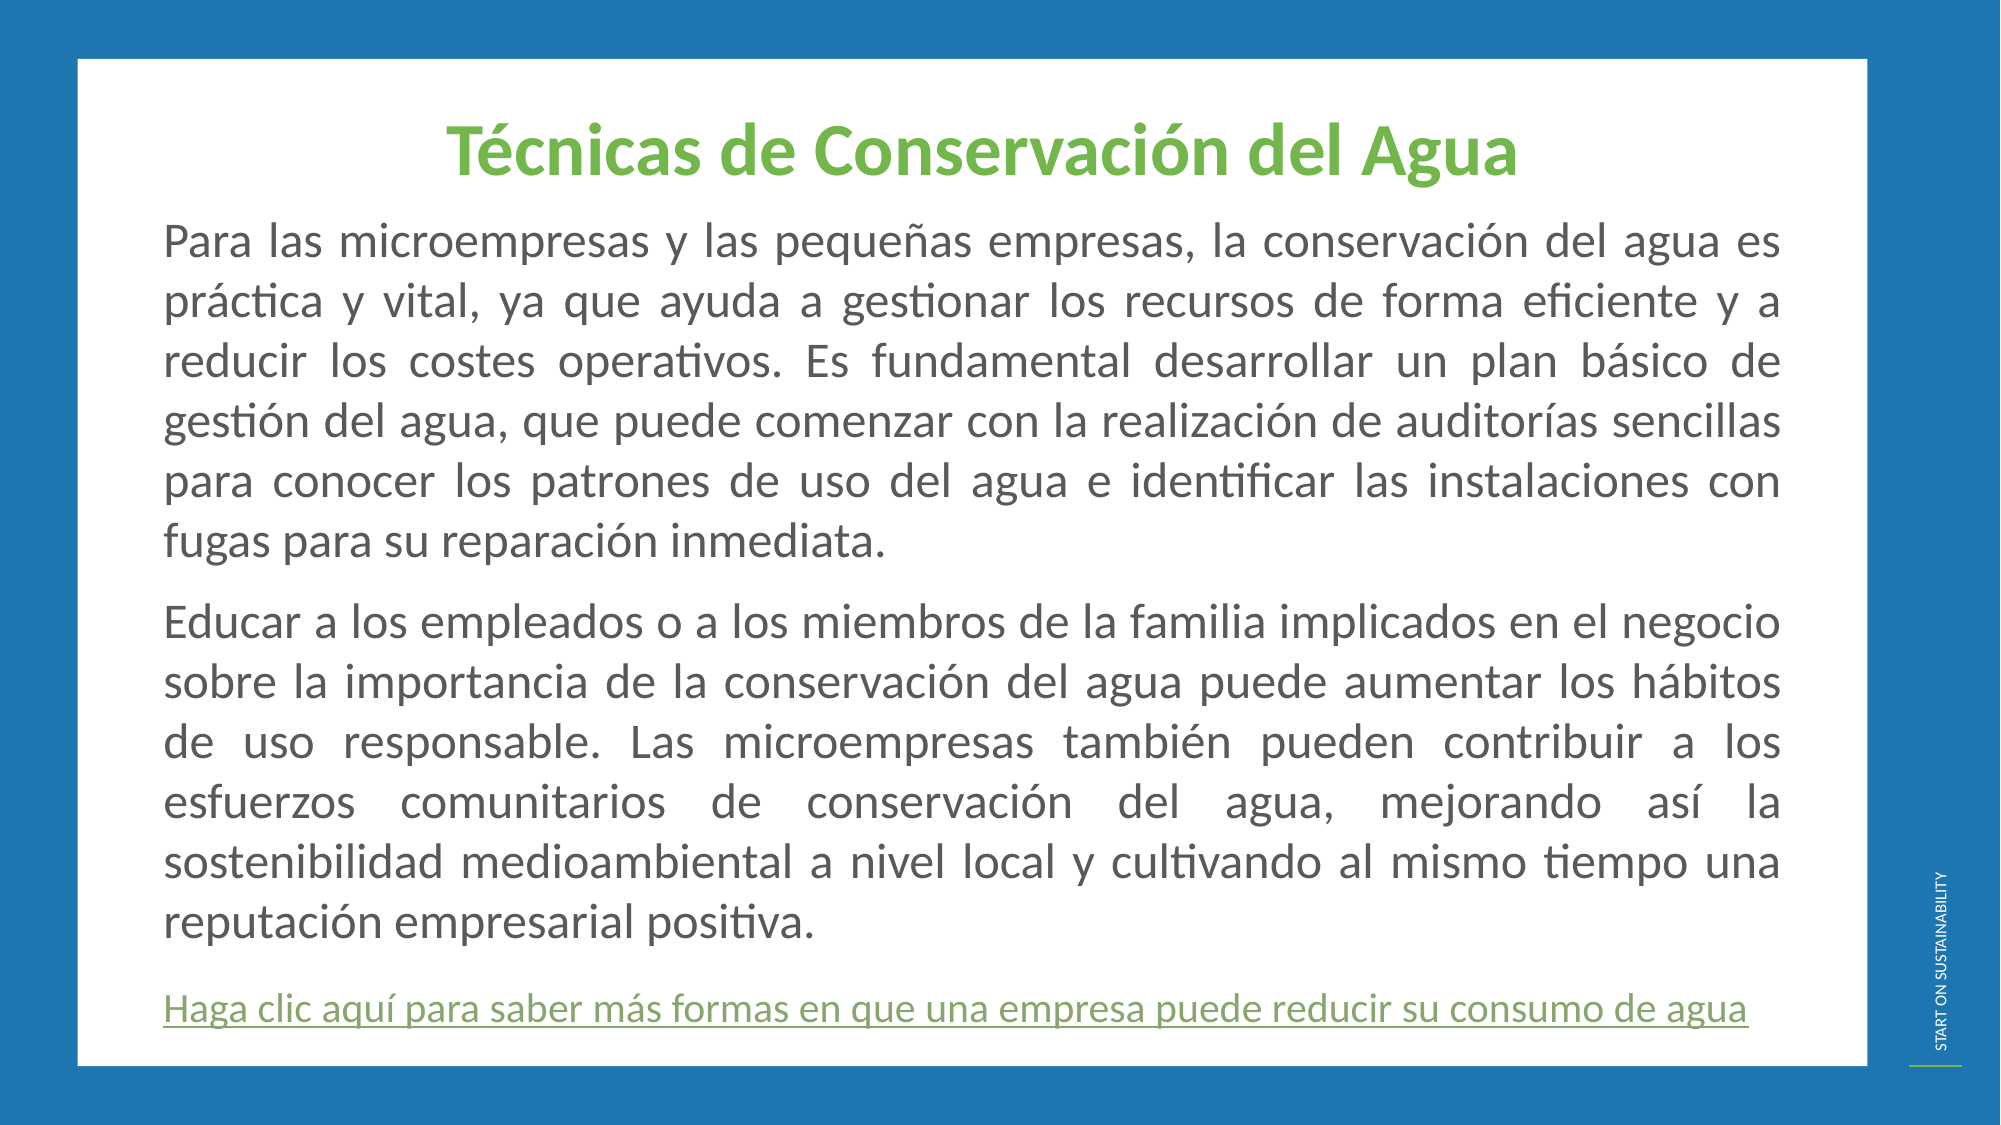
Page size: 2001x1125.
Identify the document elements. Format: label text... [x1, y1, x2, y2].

list Para las microempresas y las pequeñas empresas, la conservación del agua es práctica y vital, ya que ayuda a gestionar los recursos de forma eficiente y a reducir los costes operativos. Es fundamental desarrollar un plan básico de gestión del agua, que puede comenzar con la realización de auditorías sencillas para conocer los patrones de uso del agua e identificar las instalaciones con fugas para su reparación inmediata. Educar a los empleados o a los miembros de la familia implicados en el negocio sobre la importancia de la conservación del agua puede aumentar los hábitos de uso responsable. Las microempresas también pueden contribuir a los esfuerzos comunitarios de conservación del agua, mejorando así la sostenibilidad medioambiental a nivel local y cultivando al mismo tiempo una reputación empresarial positiva. Haga clic aquí para saber más formas en que una empresa puede reducir su consumo de agua [148, 200, 1798, 987]
list Técnicas de Conservación del Agua [131, 103, 1798, 193]
